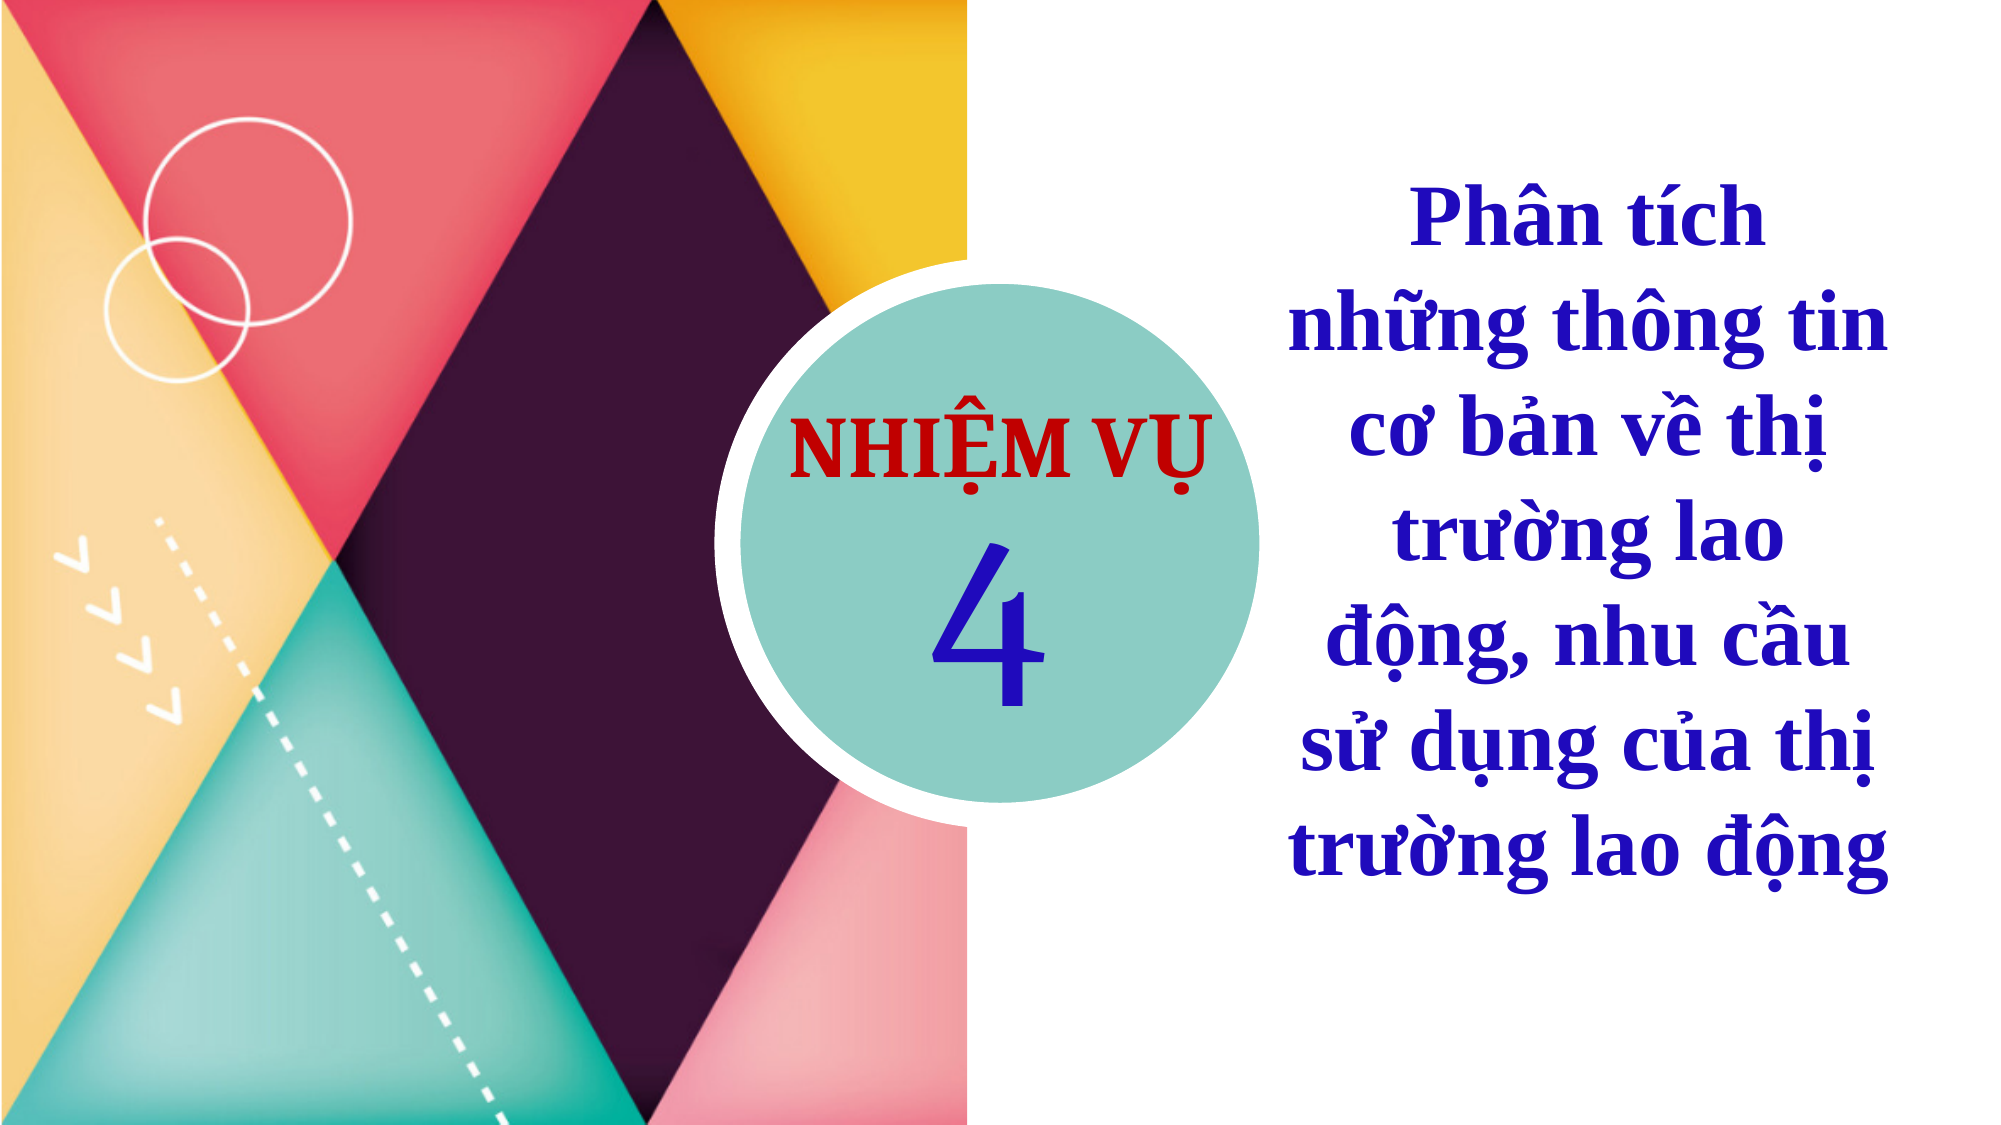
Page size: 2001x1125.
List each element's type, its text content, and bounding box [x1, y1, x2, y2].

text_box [727, 270, 1273, 816]
text_box Phân tích những thông tin cơ bản về thị trường lao động, nhu cầu sử dụng của thị trường lao động [1267, 150, 1910, 901]
picture [0, 0, 1047, 1122]
